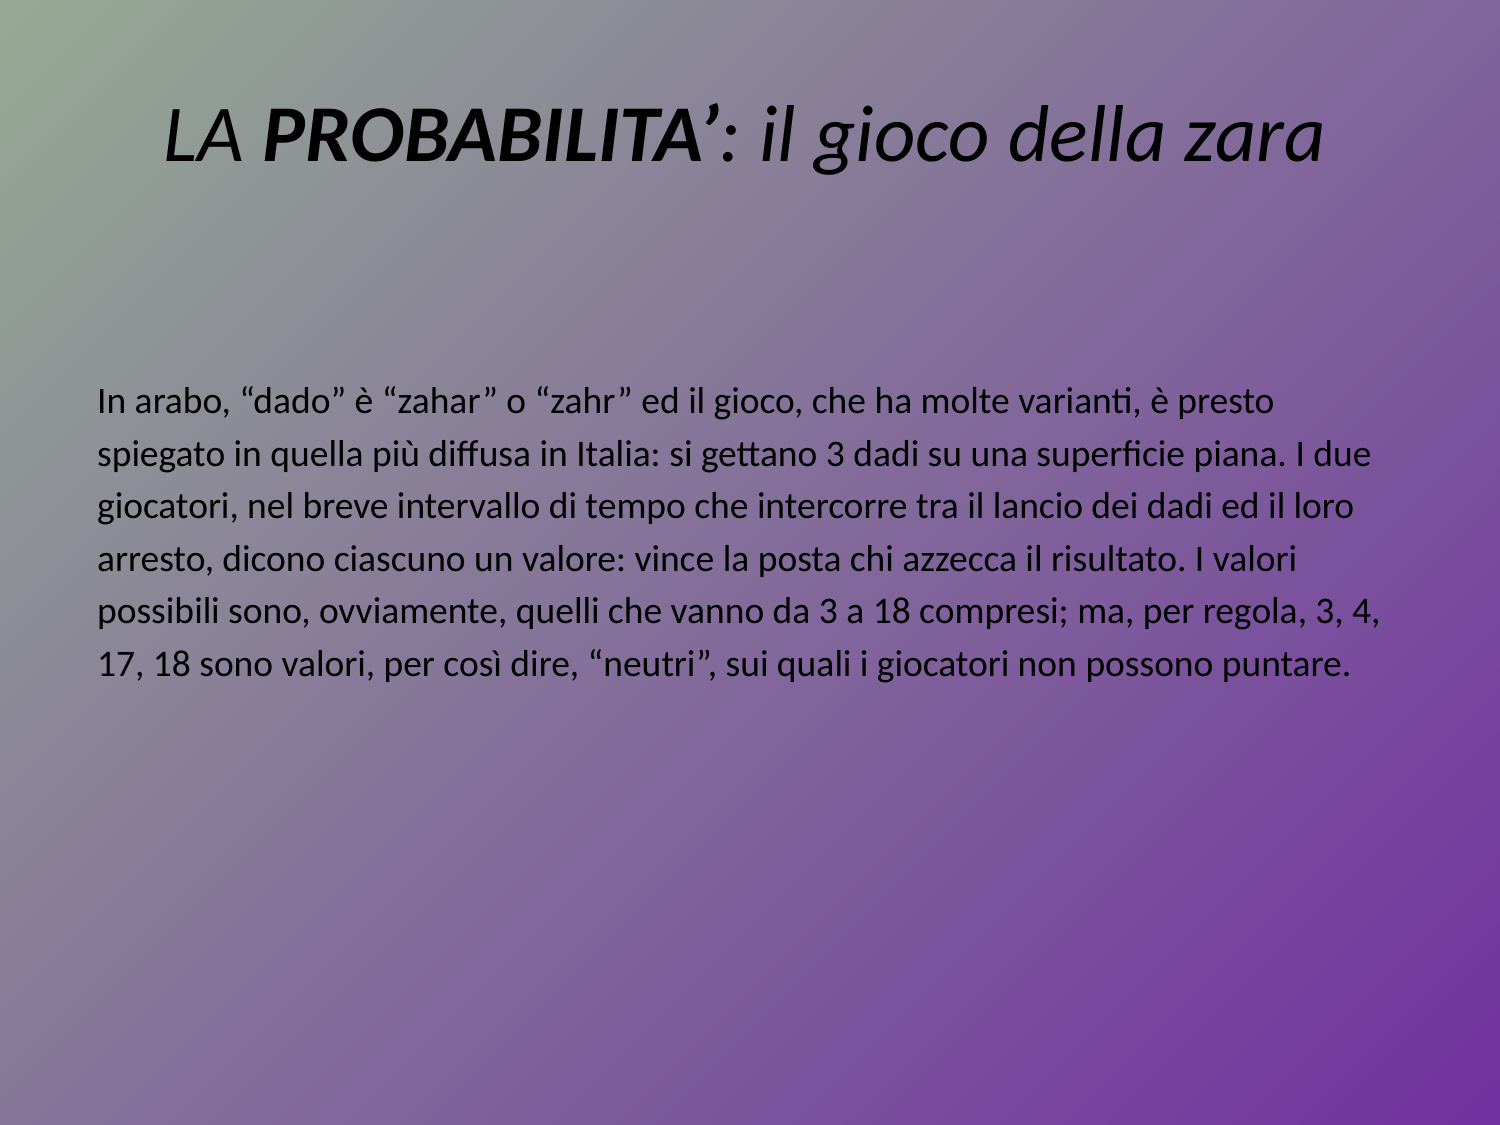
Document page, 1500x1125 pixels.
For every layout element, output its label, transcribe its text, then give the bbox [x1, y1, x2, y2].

title LA PROBABILITA’: il gioco della zara [70, 35, 1421, 223]
list In arabo, “dado” è “zahar” o “zahr” ed il gioco, che ha molte varianti, è presto spiegato in quella più diffusa in Italia: si gettano 3 dadi su una superficie piana. I due giocatori, nel breve intervallo di tempo che intercorre tra il lancio dei dadi ed il loro arresto, dicono ciascuno un valore: vince la posta chi azzecca il risultato. I valori possibili sono, ovviamente, quelli che vanno da 3 a 18 compresi; ma, per regola, 3, 4, 17, 18 sono valori, per così dire, “neutri”, sui quali i giocatori non possono puntare. [82, 210, 1432, 954]
